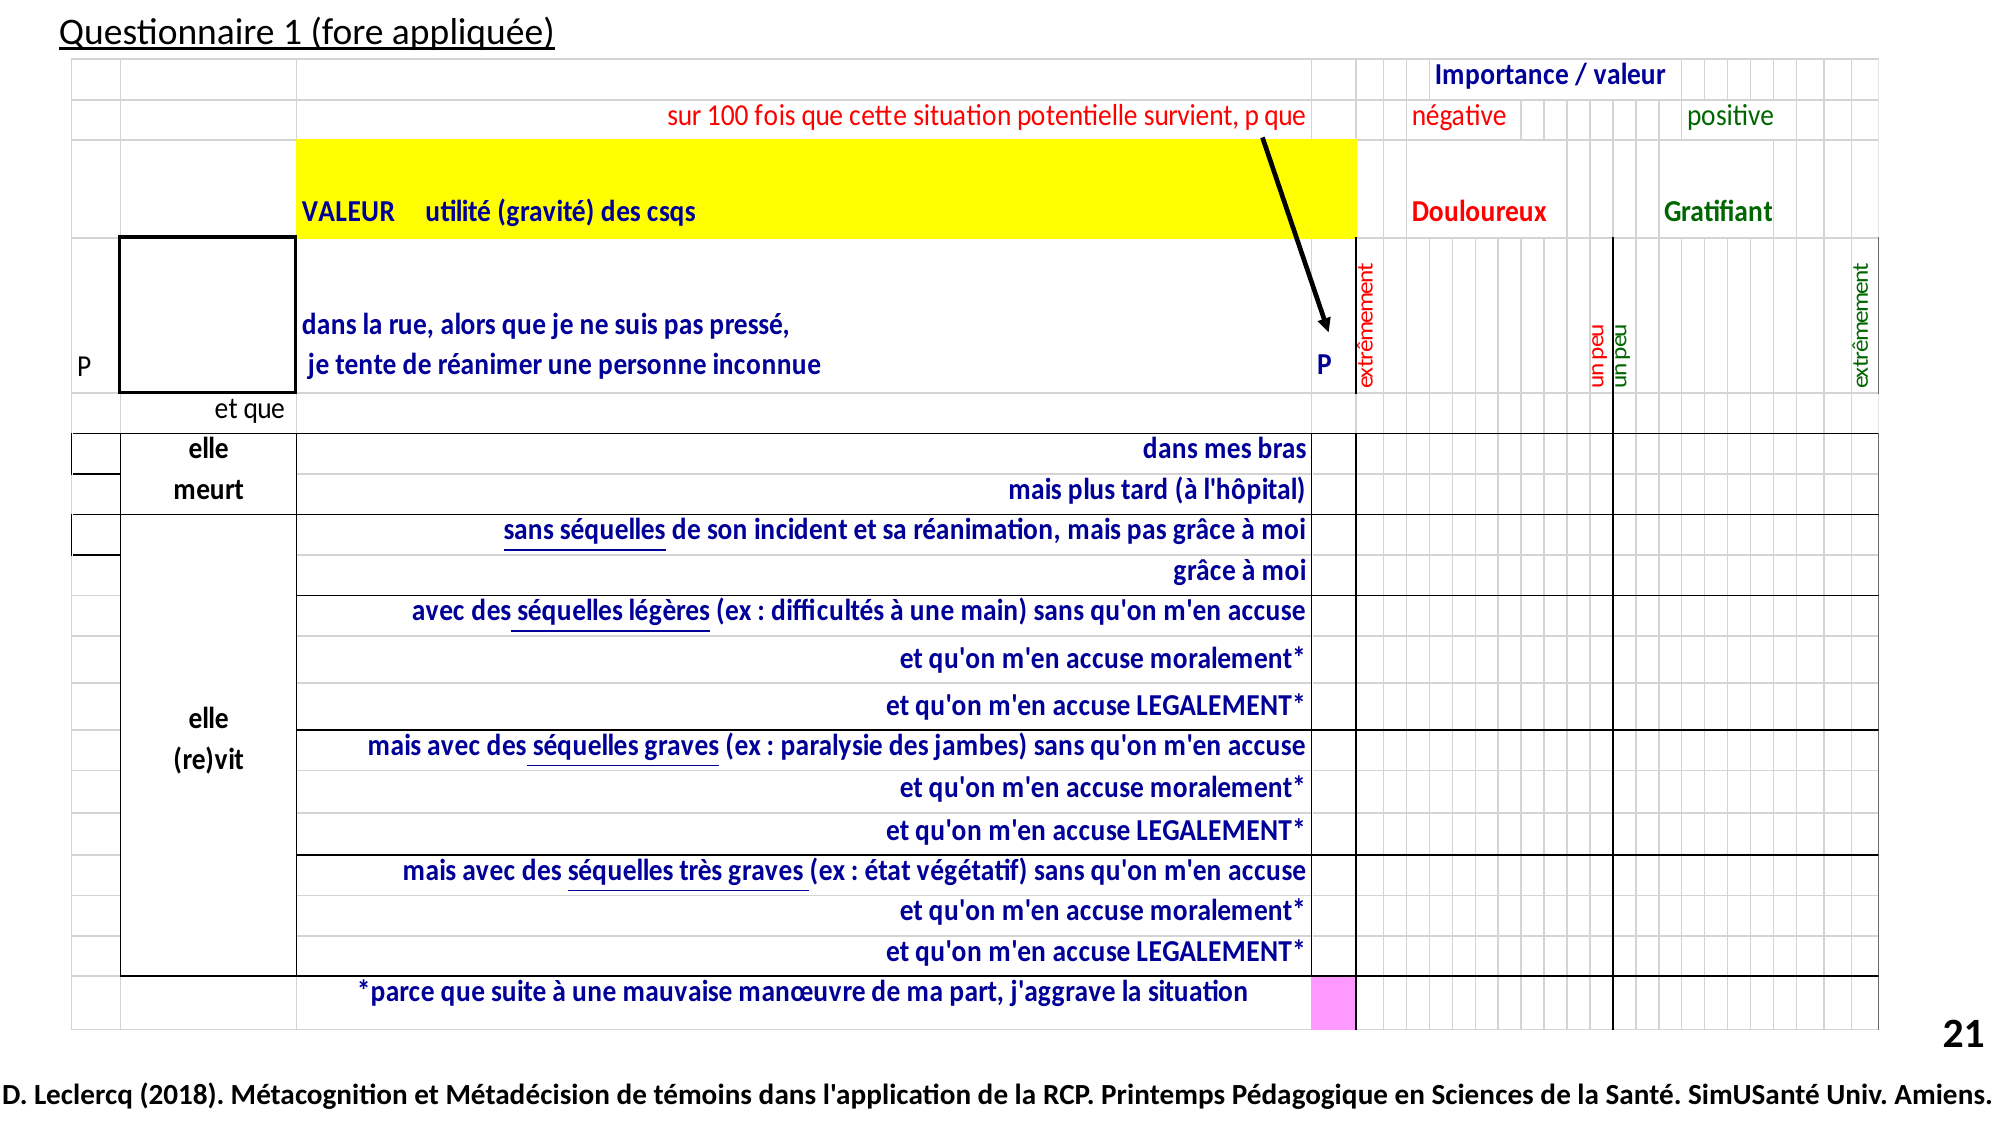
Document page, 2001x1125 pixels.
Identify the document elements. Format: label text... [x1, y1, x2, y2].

picture [70, 58, 1880, 1032]
slide_number 21 [1879, 1001, 2000, 1062]
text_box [1262, 137, 1329, 333]
footer D. Leclercq (2018). Métacognition et Métadécision de témoins dans l'application de la RCP. Printemps Pédagogique en Sciences de la Santé. SimUSanté Univ. Amiens. [0, 1061, 2000, 1125]
text_box Questionnaire 1 (fore appliquée) [44, 0, 571, 60]
